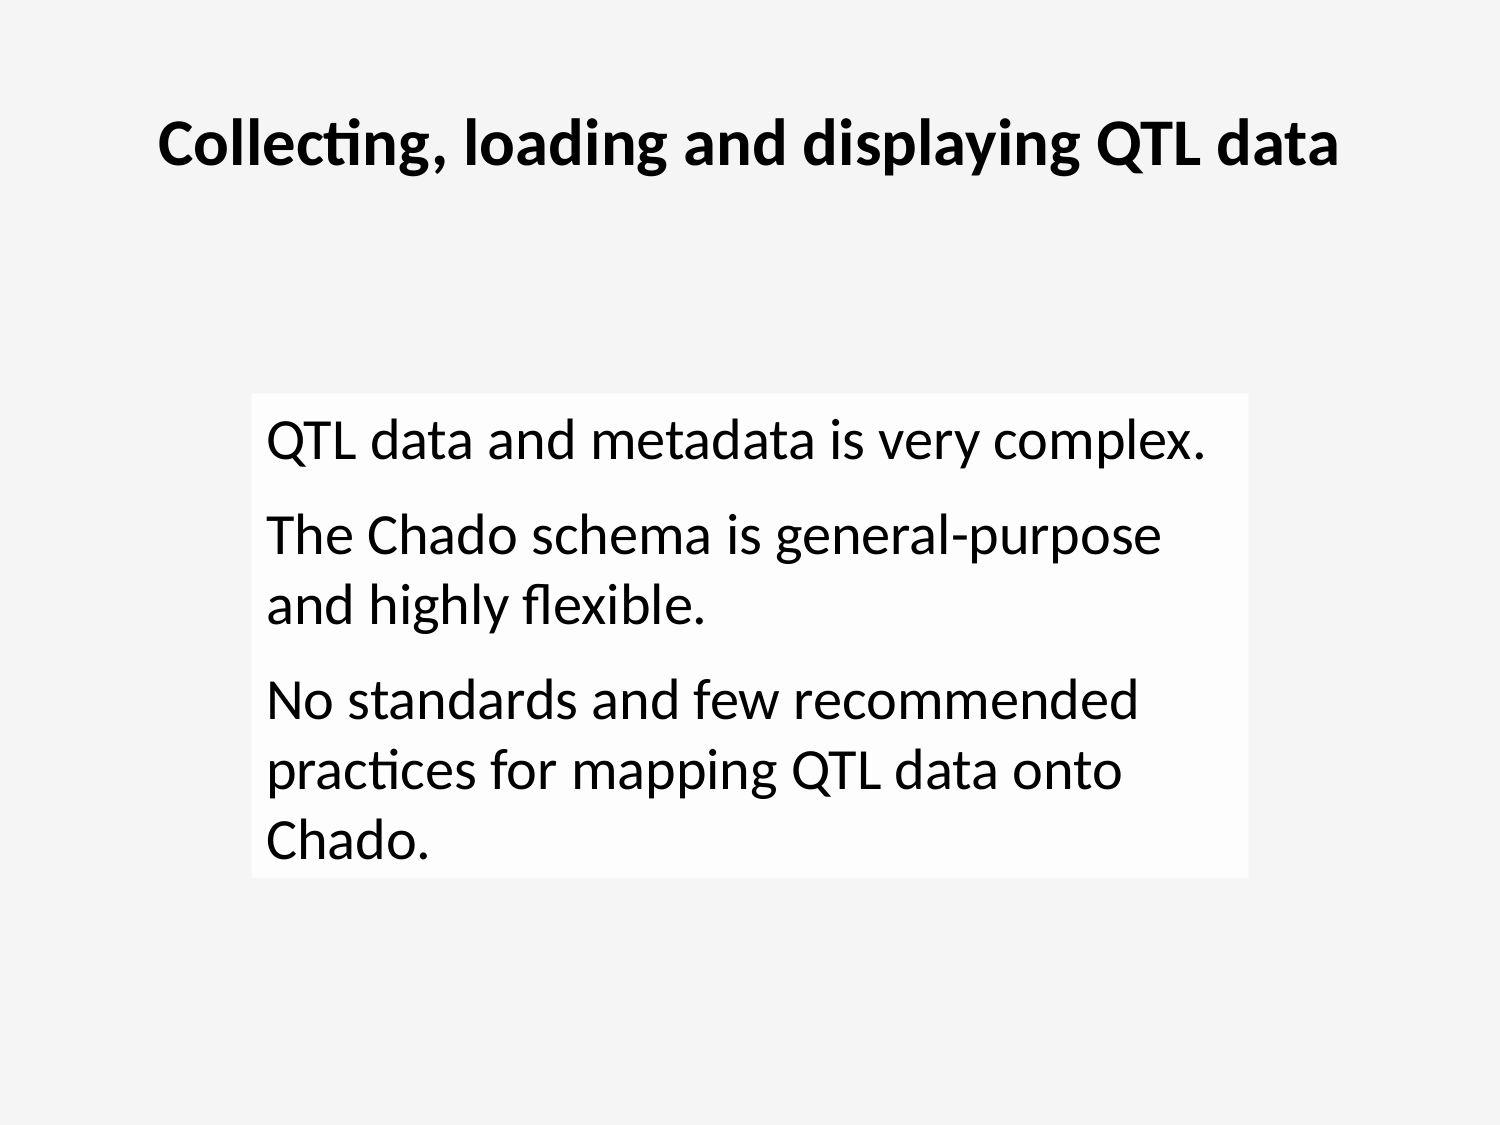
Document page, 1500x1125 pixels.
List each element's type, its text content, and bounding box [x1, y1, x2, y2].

text_box QTL data and metadata is very complex. The Chado schema is general-purpose and highly flexible. No standards and few recommended practices for mapping QTL data onto Chado. [251, 393, 1249, 879]
title Collecting, loading and displaying QTL data [75, 45, 1425, 233]
